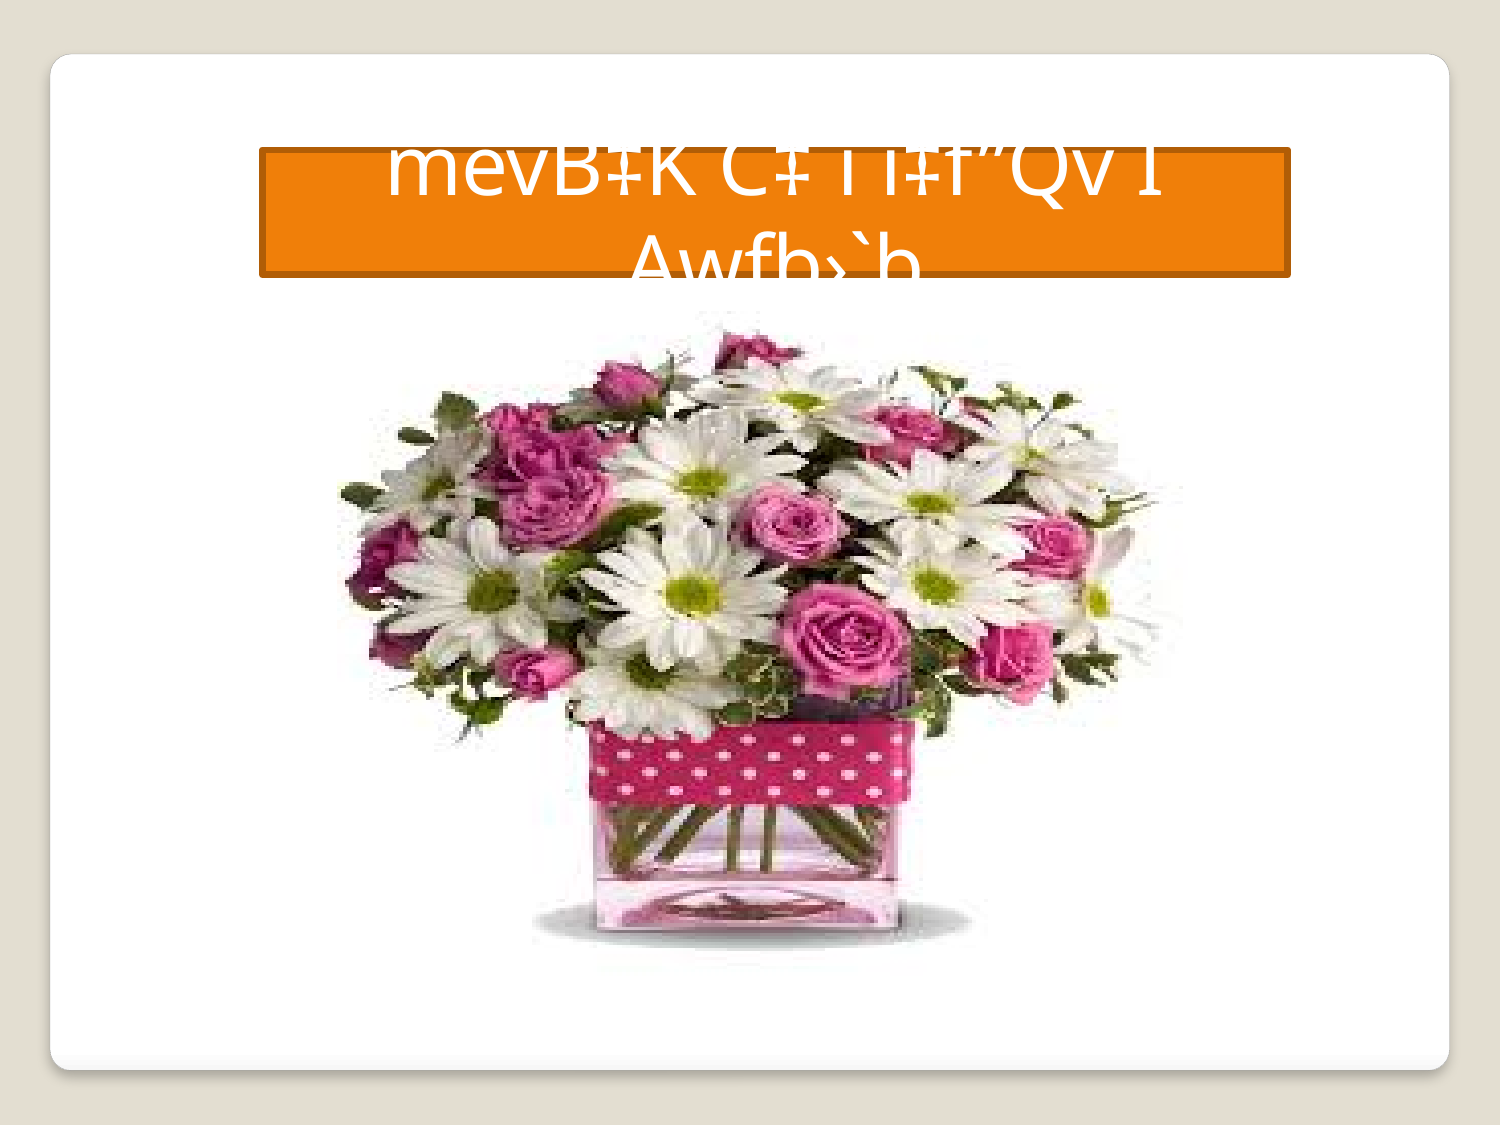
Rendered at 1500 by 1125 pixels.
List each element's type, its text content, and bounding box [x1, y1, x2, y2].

picture [337, 287, 1188, 1026]
text_box mevB‡K C‡`i ï‡f”Qv I Awfb›`b [259, 147, 1291, 278]
